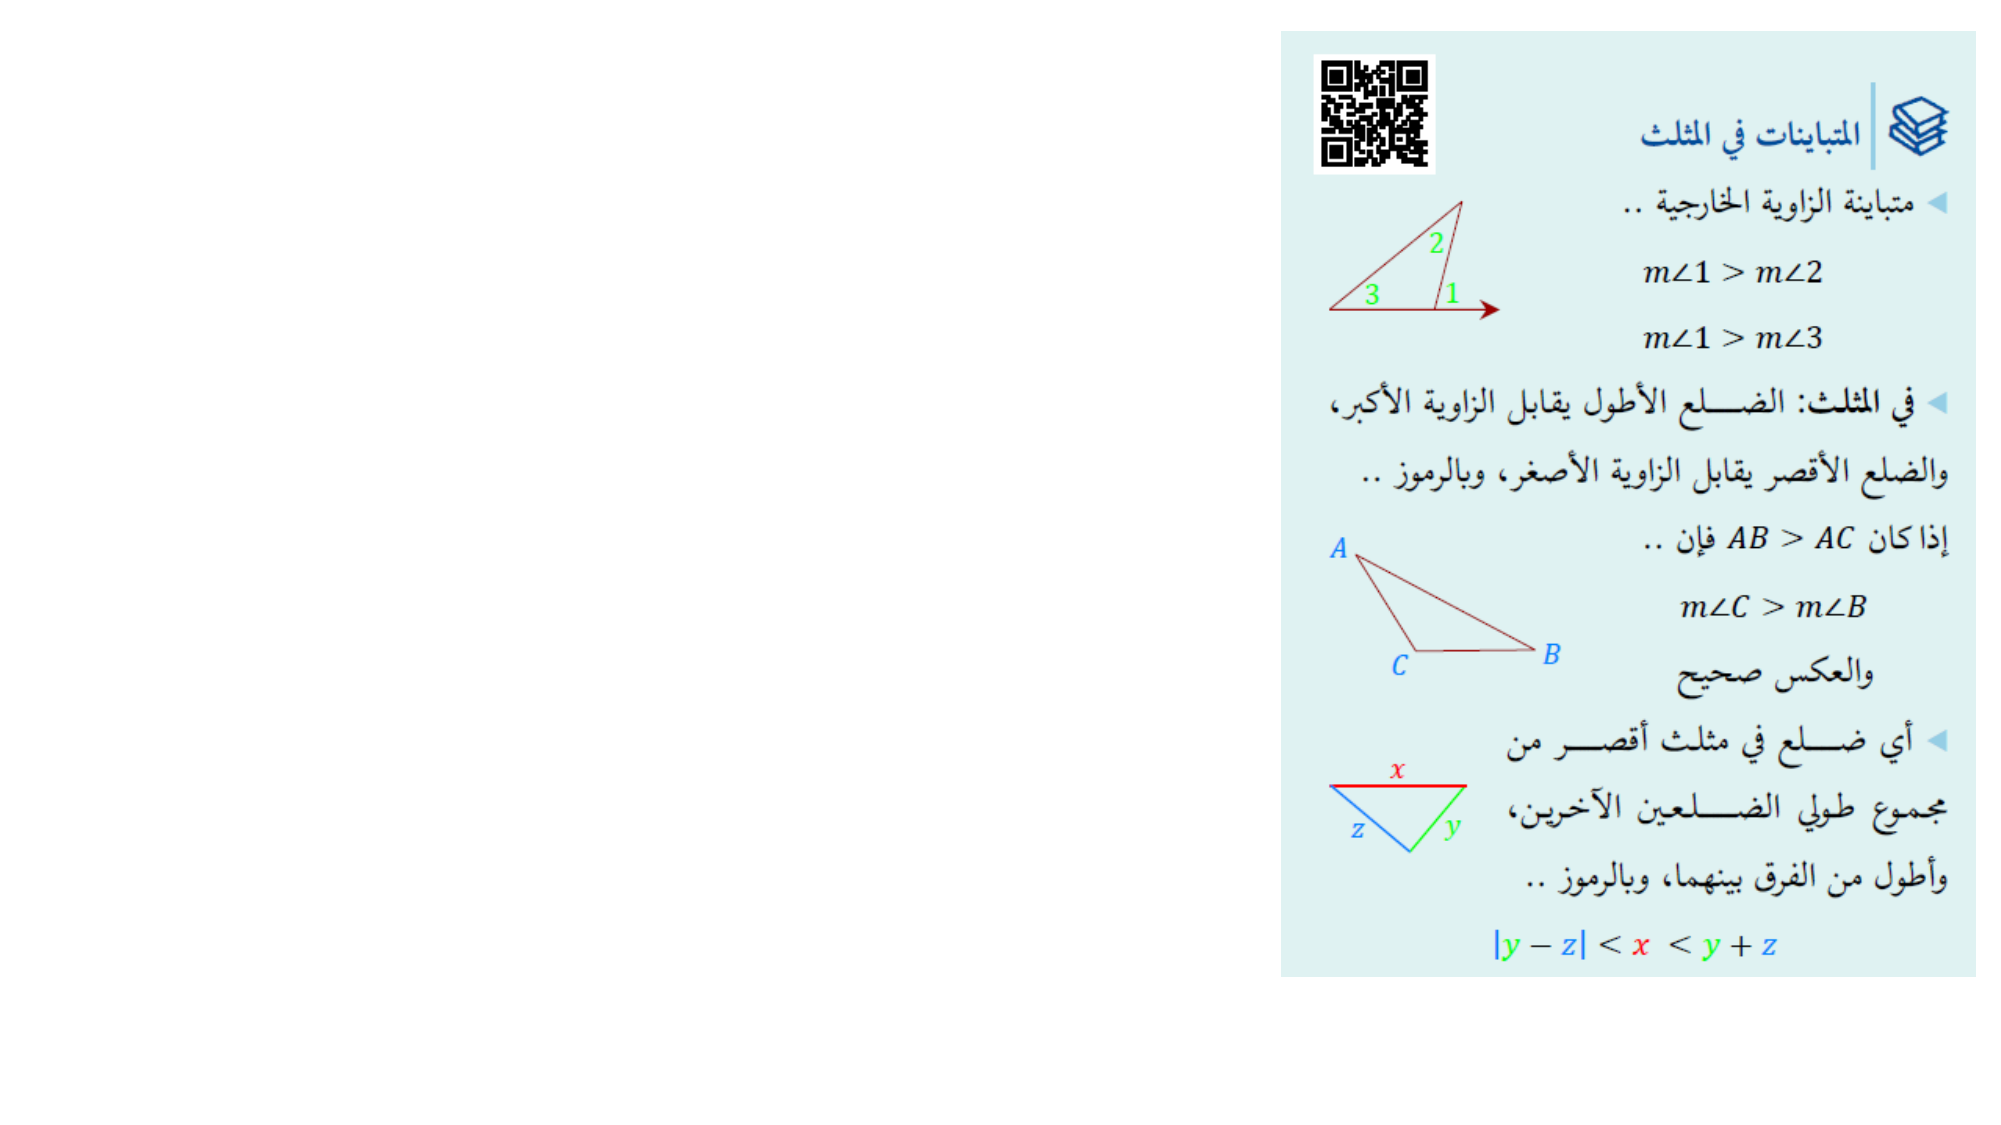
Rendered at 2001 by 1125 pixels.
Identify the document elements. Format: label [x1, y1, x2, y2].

picture [1281, 31, 1976, 977]
